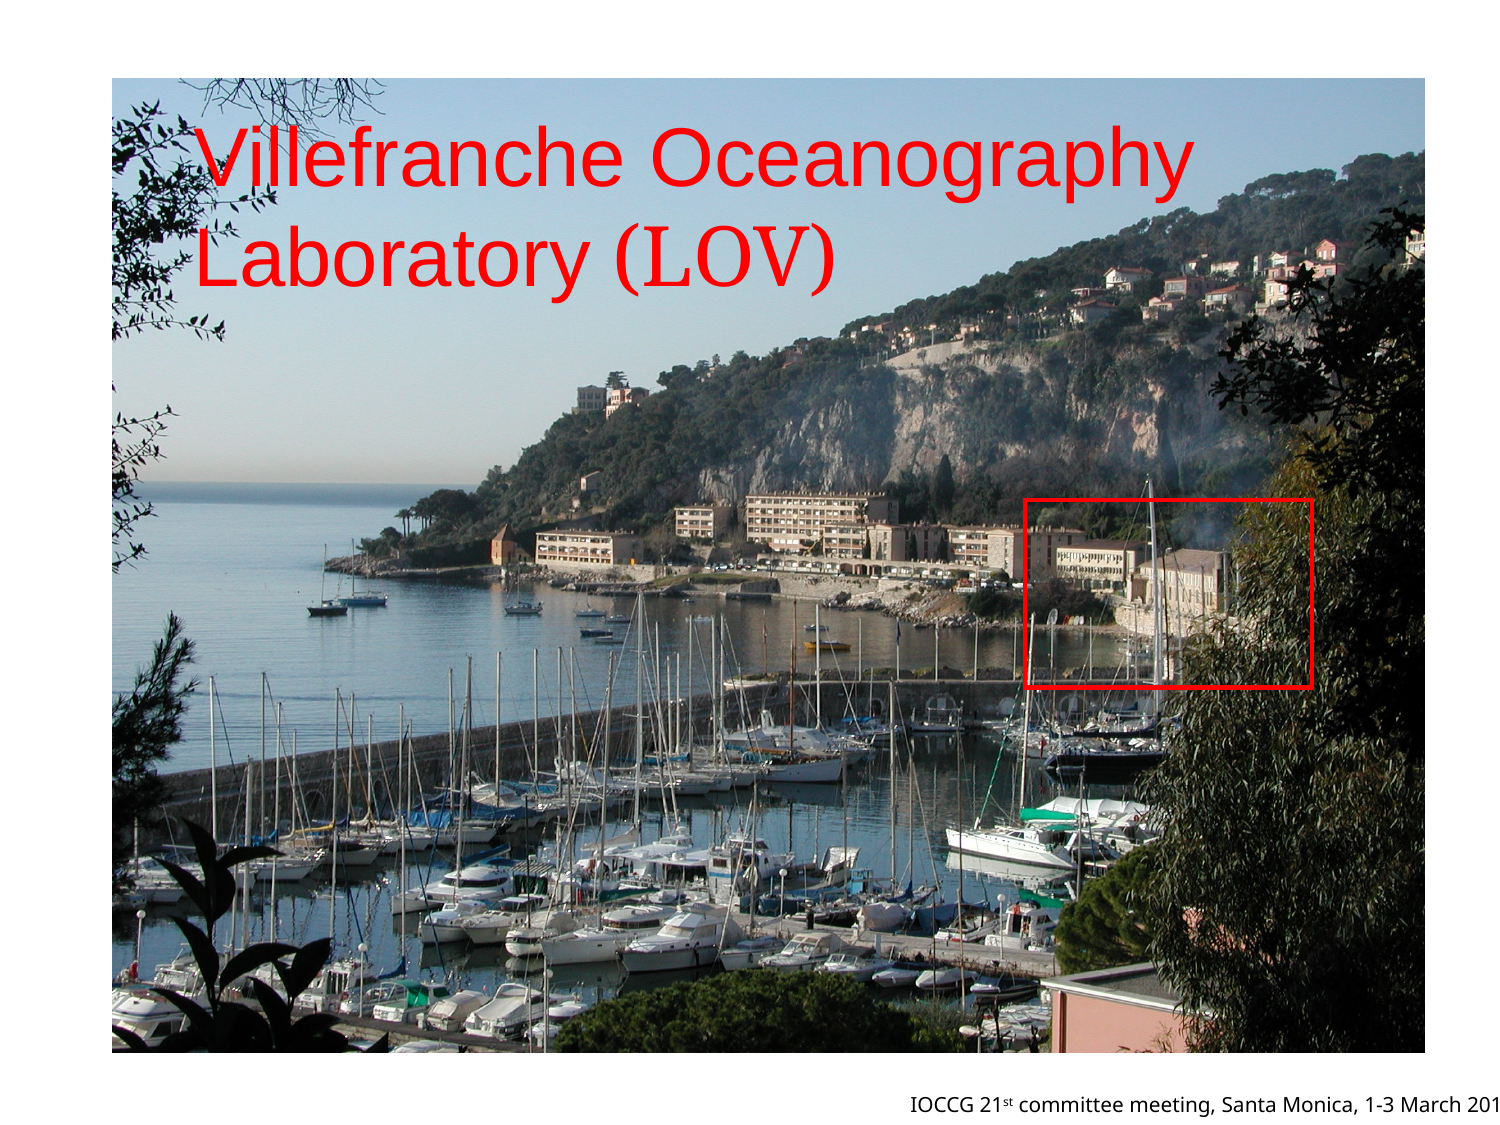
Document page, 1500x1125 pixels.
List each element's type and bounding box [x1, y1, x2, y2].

picture [112, 77, 1426, 1063]
